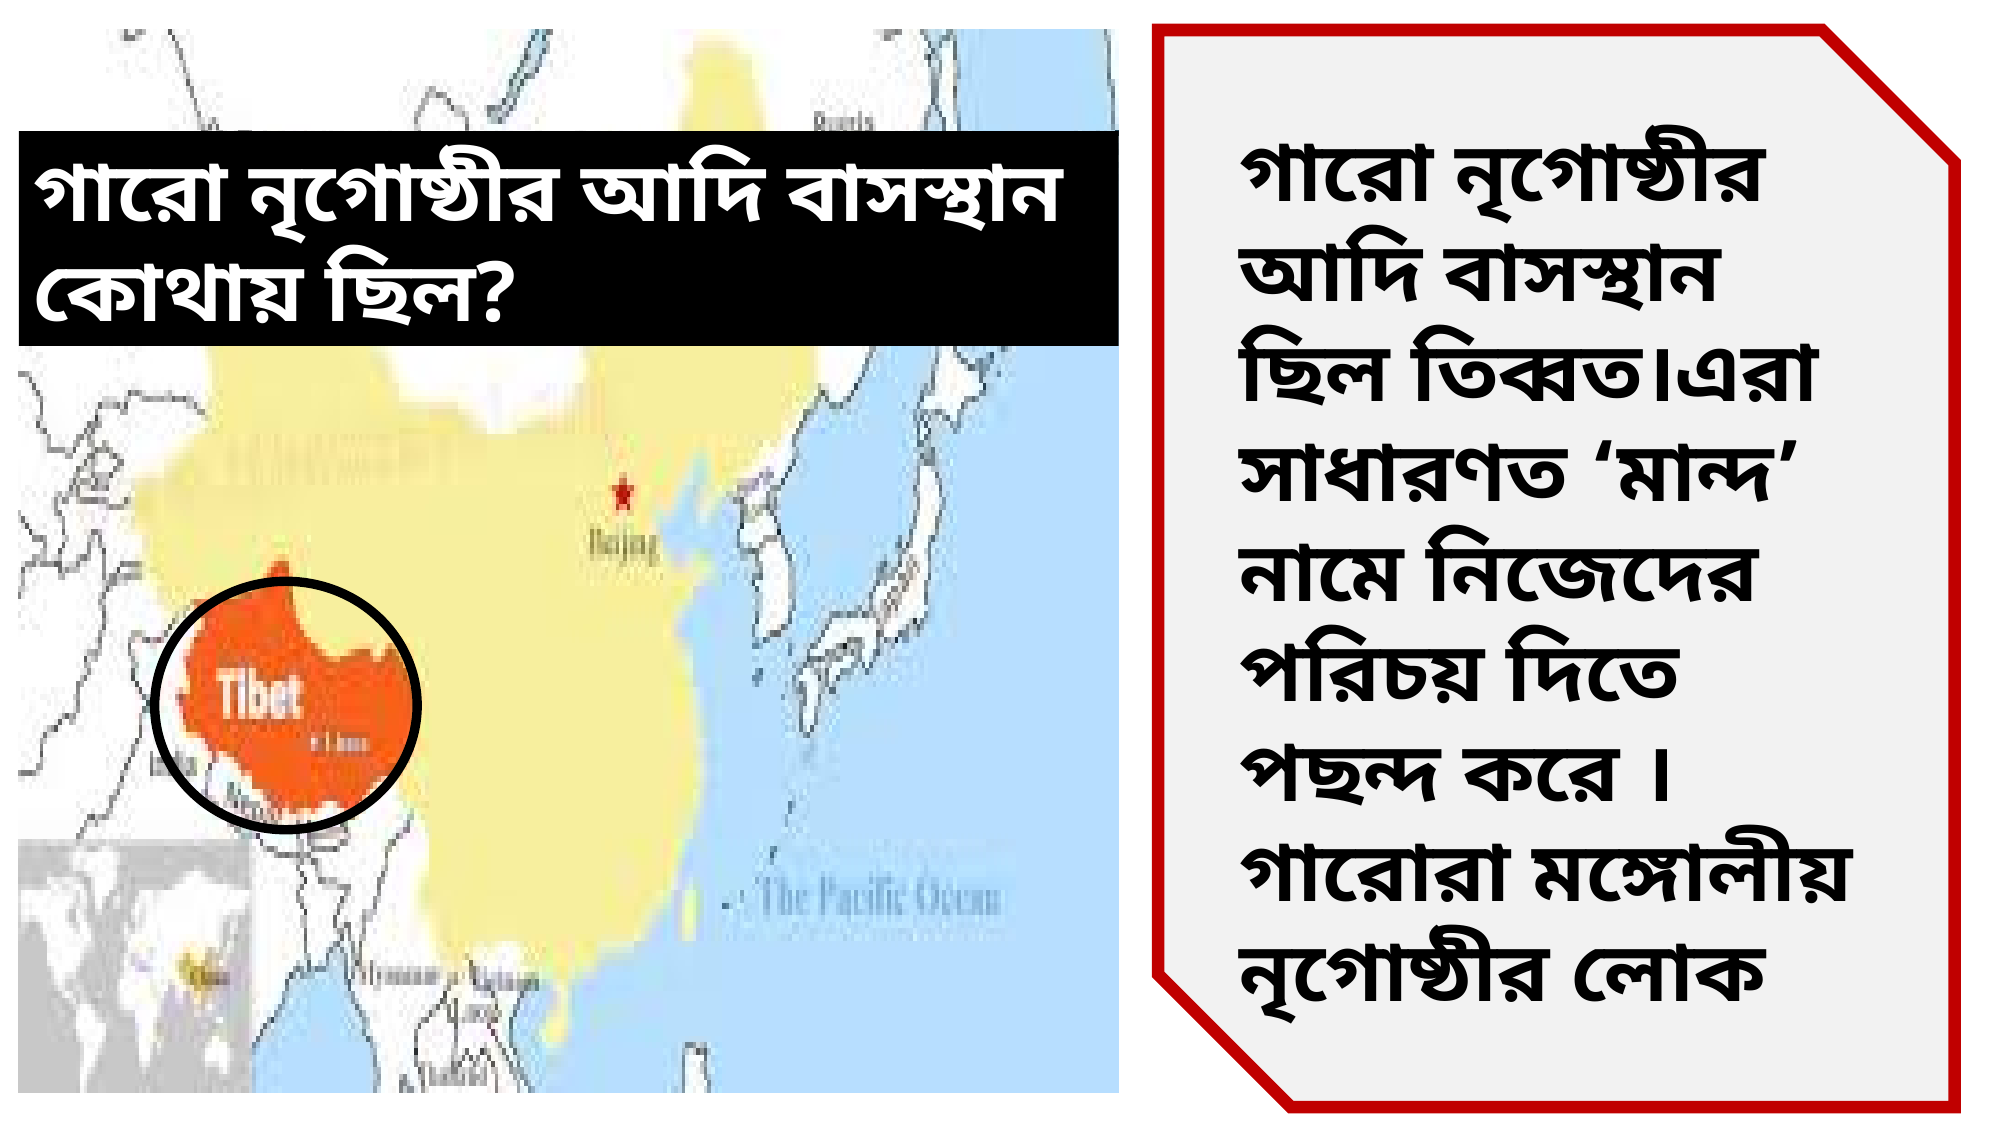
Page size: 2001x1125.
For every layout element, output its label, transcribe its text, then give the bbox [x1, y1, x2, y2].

picture [18, 29, 1119, 1094]
text_box গারো নৃগোষ্ঠীর আদি বাসস্থান ছিল তিব্বত।এরা সাধারণত ‘মান্দ’ নামে নিজেদের পরিচয় দিতে পছন্দ করে ।গারোরা মঙ্গোলীয় নৃগোষ্ঠীর লোক [1157, 28, 1956, 1109]
